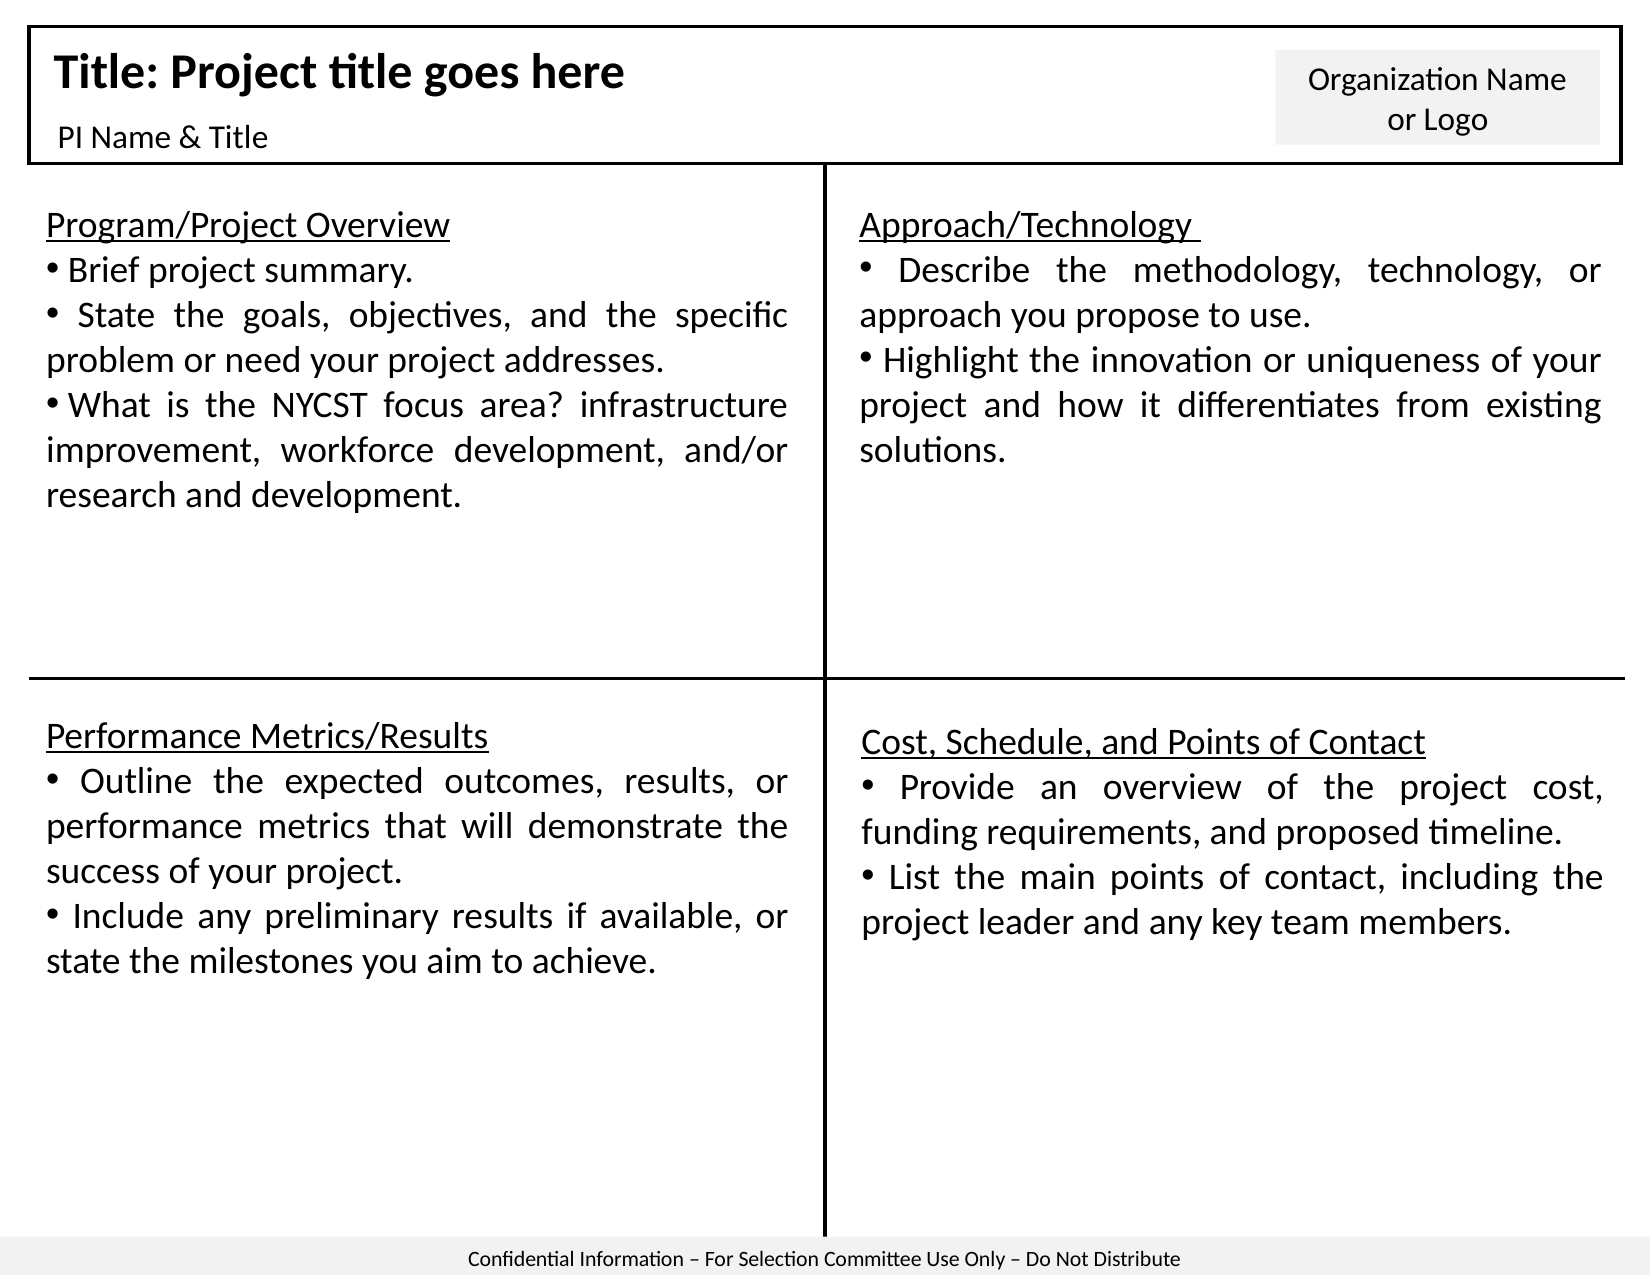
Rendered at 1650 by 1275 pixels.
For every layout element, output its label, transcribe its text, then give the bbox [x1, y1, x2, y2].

text_box Program/Project Overview Brief project summary. State the goals, objectives, and the specific problem or need your project addresses. What is the NYCST focus area? infrastructure improvement, workforce development, and/or research and development. [31, 192, 804, 523]
text_box Performance Metrics/Results Outline the expected outcomes, results, or performance metrics that will demonstrate the success of your project. Include any preliminary results if available, or state the milestones you aim to achieve. [31, 703, 804, 989]
text_box Title: Project title goes here [38, 30, 812, 106]
text_box Approach/Technology Describe the methodology, technology, or approach you propose to use. Highlight the innovation or uniqueness of your project and how it differentiates from existing solutions. [844, 192, 1618, 477]
text_box Cost, Schedule, and Points of Contact Provide an overview of the project cost, funding requirements, and proposed timeline. List the main points of contact, including the project leader and any key team members. [846, 709, 1620, 950]
text_box [27, 25, 1623, 165]
text_box Confidential Information – For Selection Committee Use Only – Do Not Distribute [0, 1236, 824, 1275]
text_box PI Name & Title [42, 107, 816, 163]
text_box Confidential Information – For Selection Committee Use Only – Do Not Distribute [826, 1236, 1650, 1275]
text_box Organization Name or Logo [1275, 49, 1600, 145]
